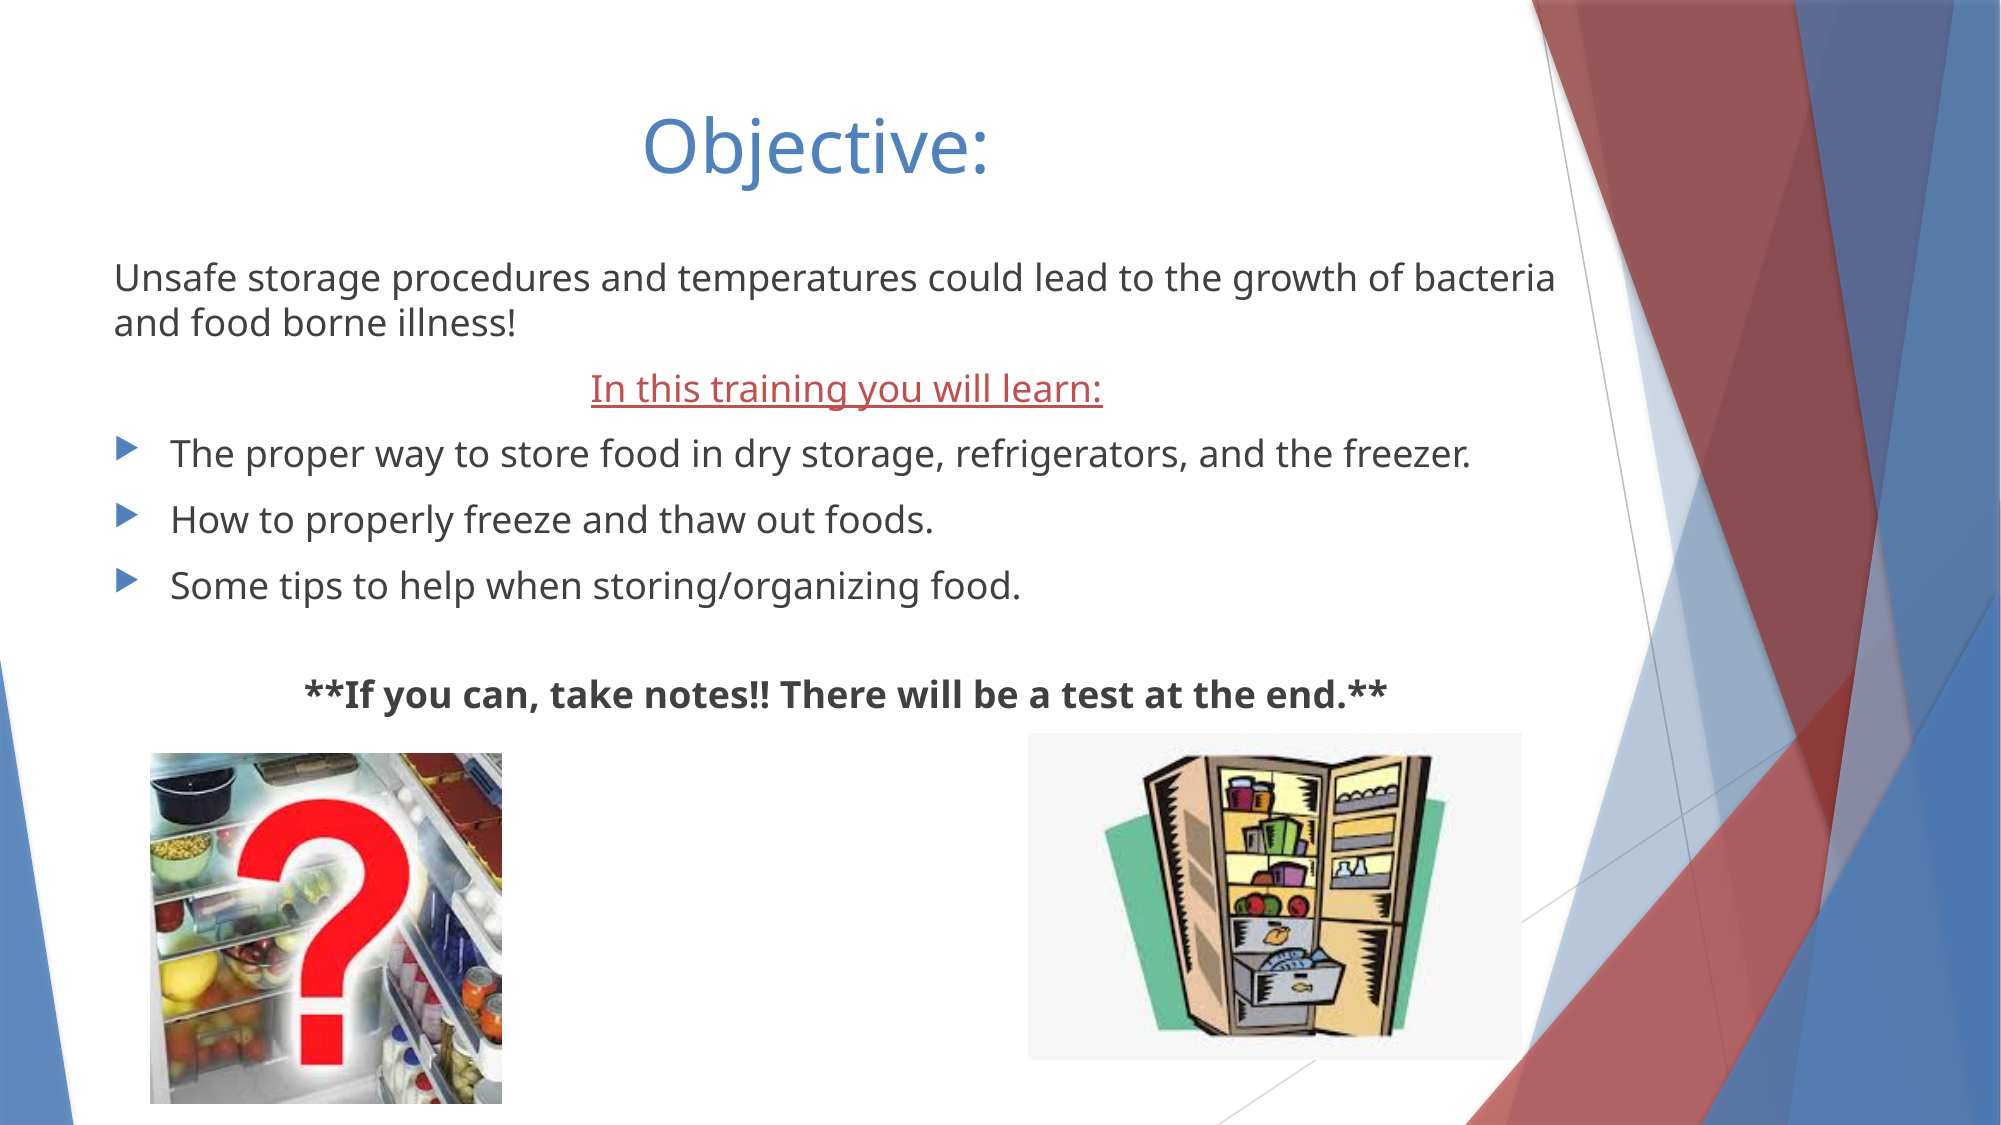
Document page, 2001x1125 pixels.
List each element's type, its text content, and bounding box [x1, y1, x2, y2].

picture [150, 752, 502, 1105]
title Objective: [111, 91, 1522, 246]
picture [1027, 732, 1522, 1061]
list Unsafe storage procedures and temperatures could lead to the growth of bacteria and food borne illness! In this training you will learn: The proper way to store food in dry storage, refrigerators, and the freezer. How to properly freeze and thaw out foods. Some tips to help when storing/organizing food. **If you can, take notes!! There will be a test at the end.** [98, 246, 1595, 1016]
